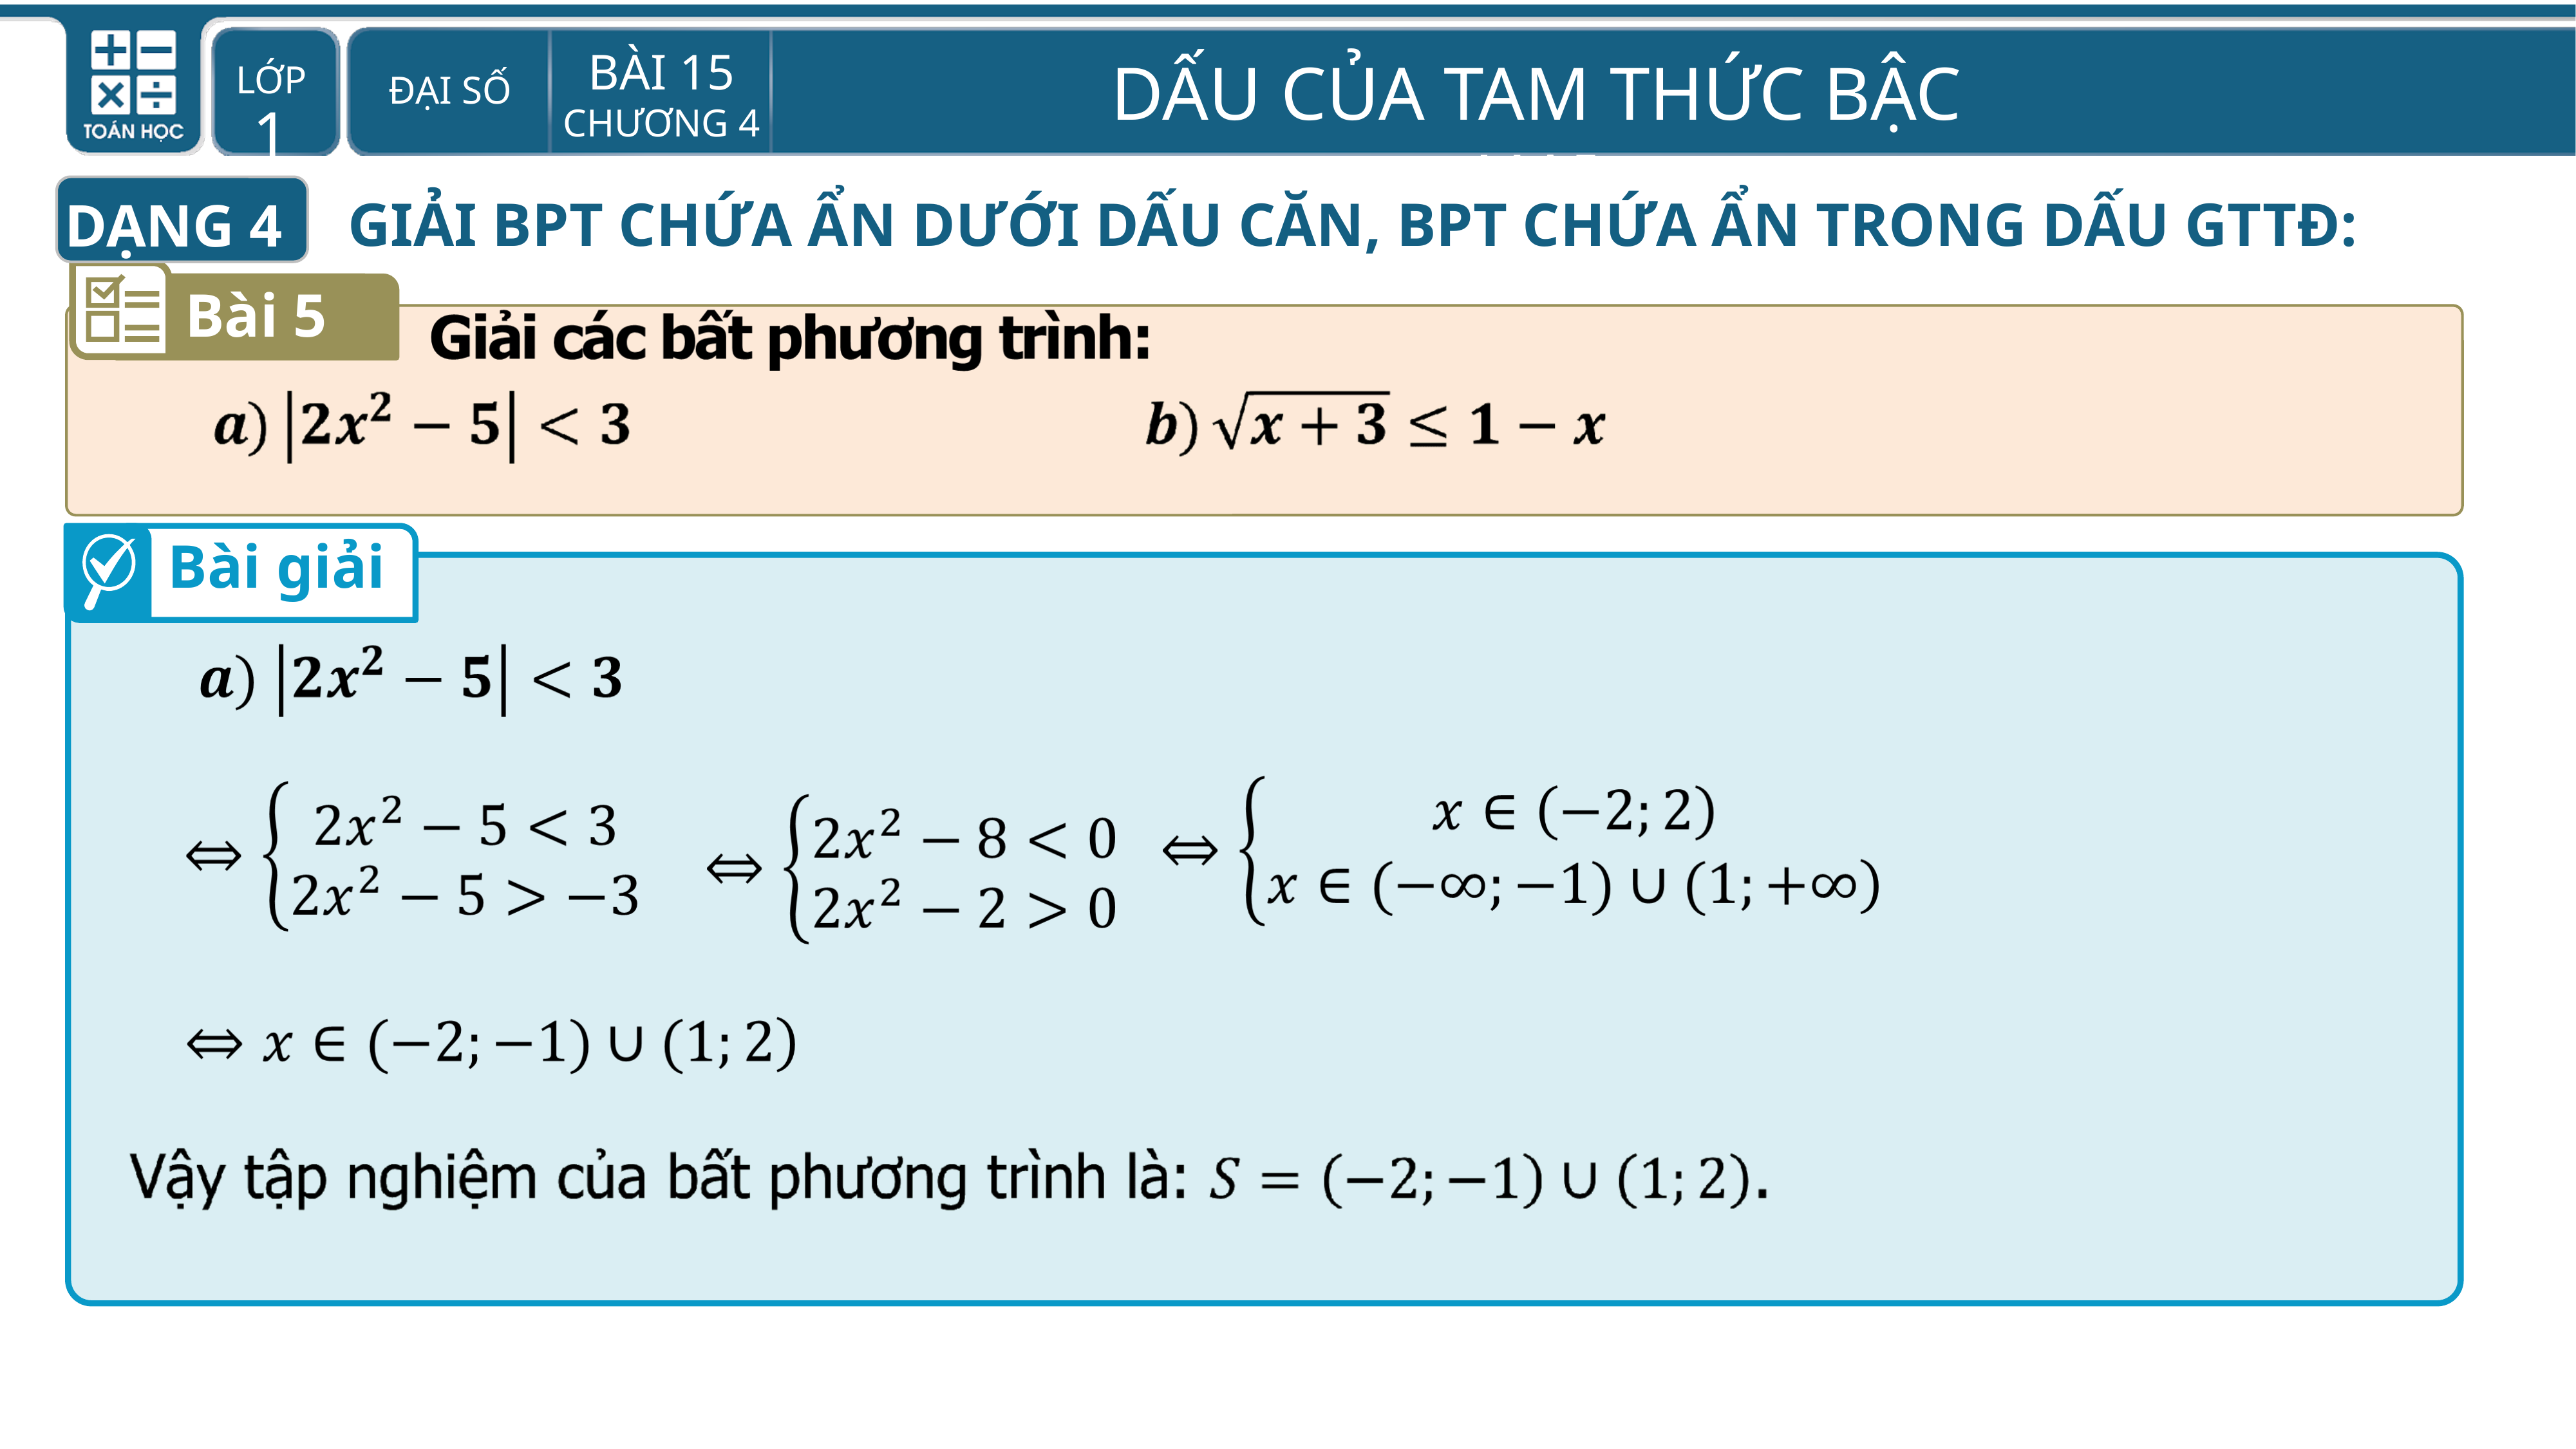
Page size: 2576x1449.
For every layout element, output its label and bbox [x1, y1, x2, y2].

picture [0, 5, 2576, 156]
text_box [66, 272, 2463, 516]
text_box [66, 523, 2461, 1304]
text_box [55, 176, 2576, 265]
